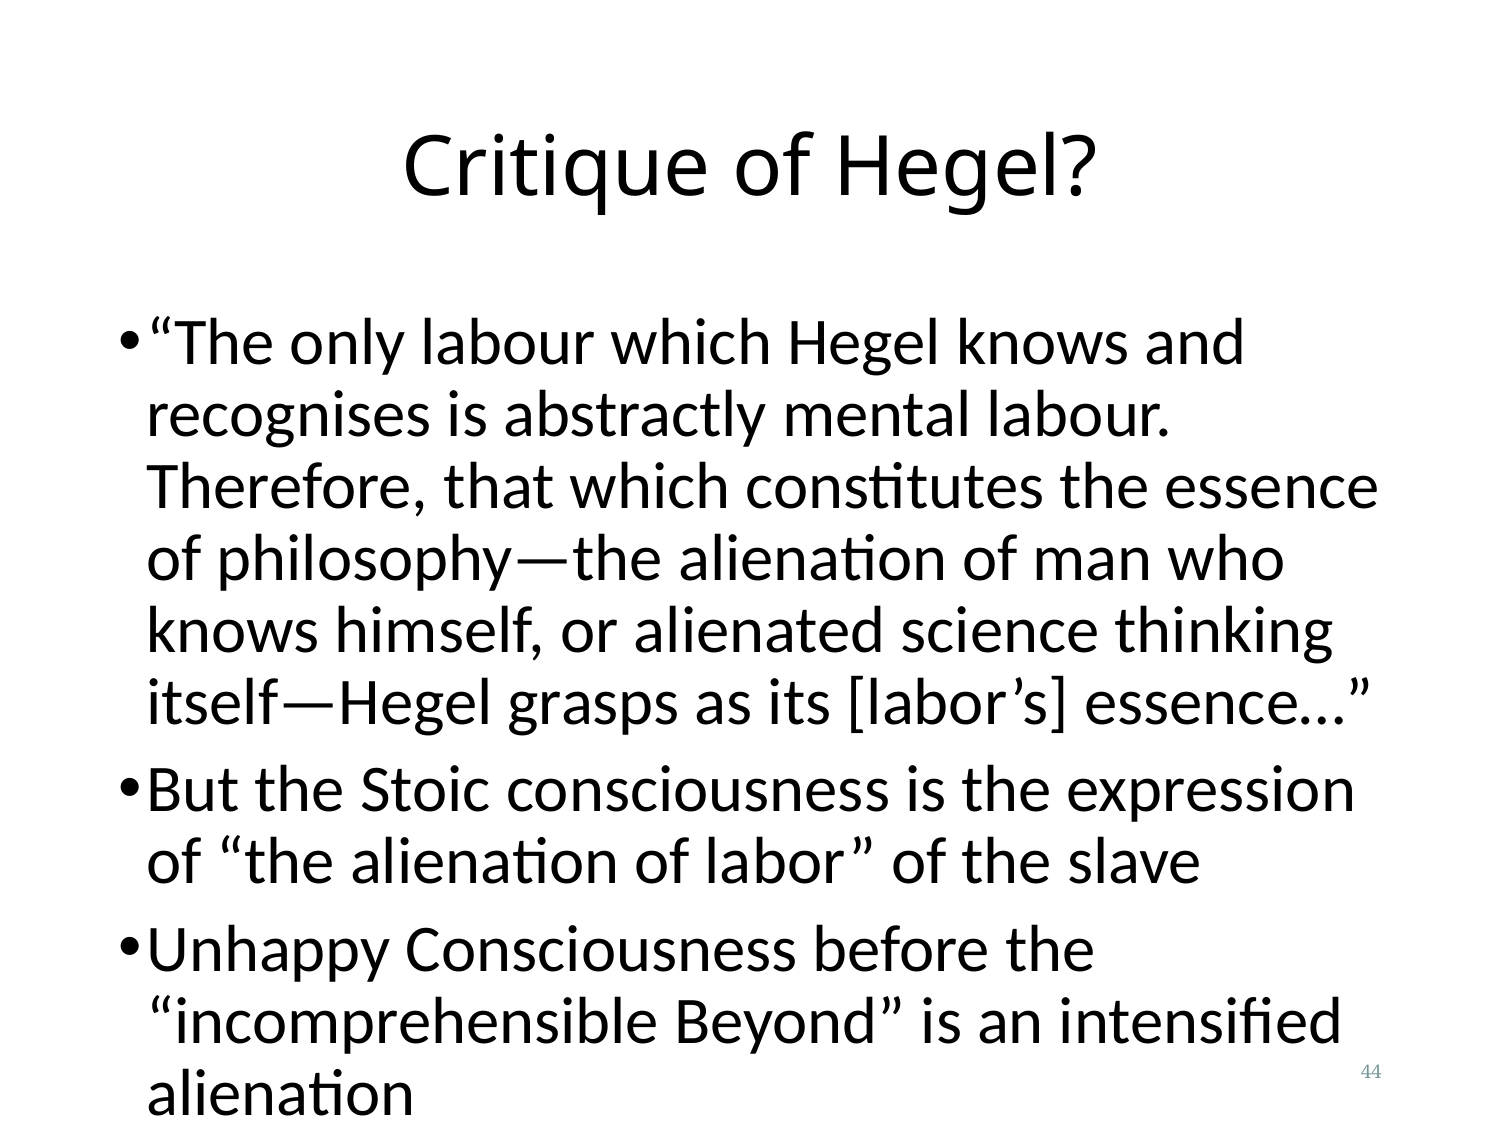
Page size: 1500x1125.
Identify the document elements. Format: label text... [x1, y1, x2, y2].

slide_number 44 [1059, 1042, 1397, 1103]
title Critique of Hegel? [103, 59, 1397, 278]
list “The only labour which Hegel knows and recognises is abstractly mental labour. Therefore, that which constitutes the essence of philosophy—the alienation of man who knows himself, or alienated science thinking itself—Hegel grasps as its [labor’s] essence…” But the Stoic consciousness is the expression of “the alienation of labor” of the slave Unhappy Consciousness before the “incomprehensible Beyond” is an intensified alienation [103, 299, 1397, 1014]
